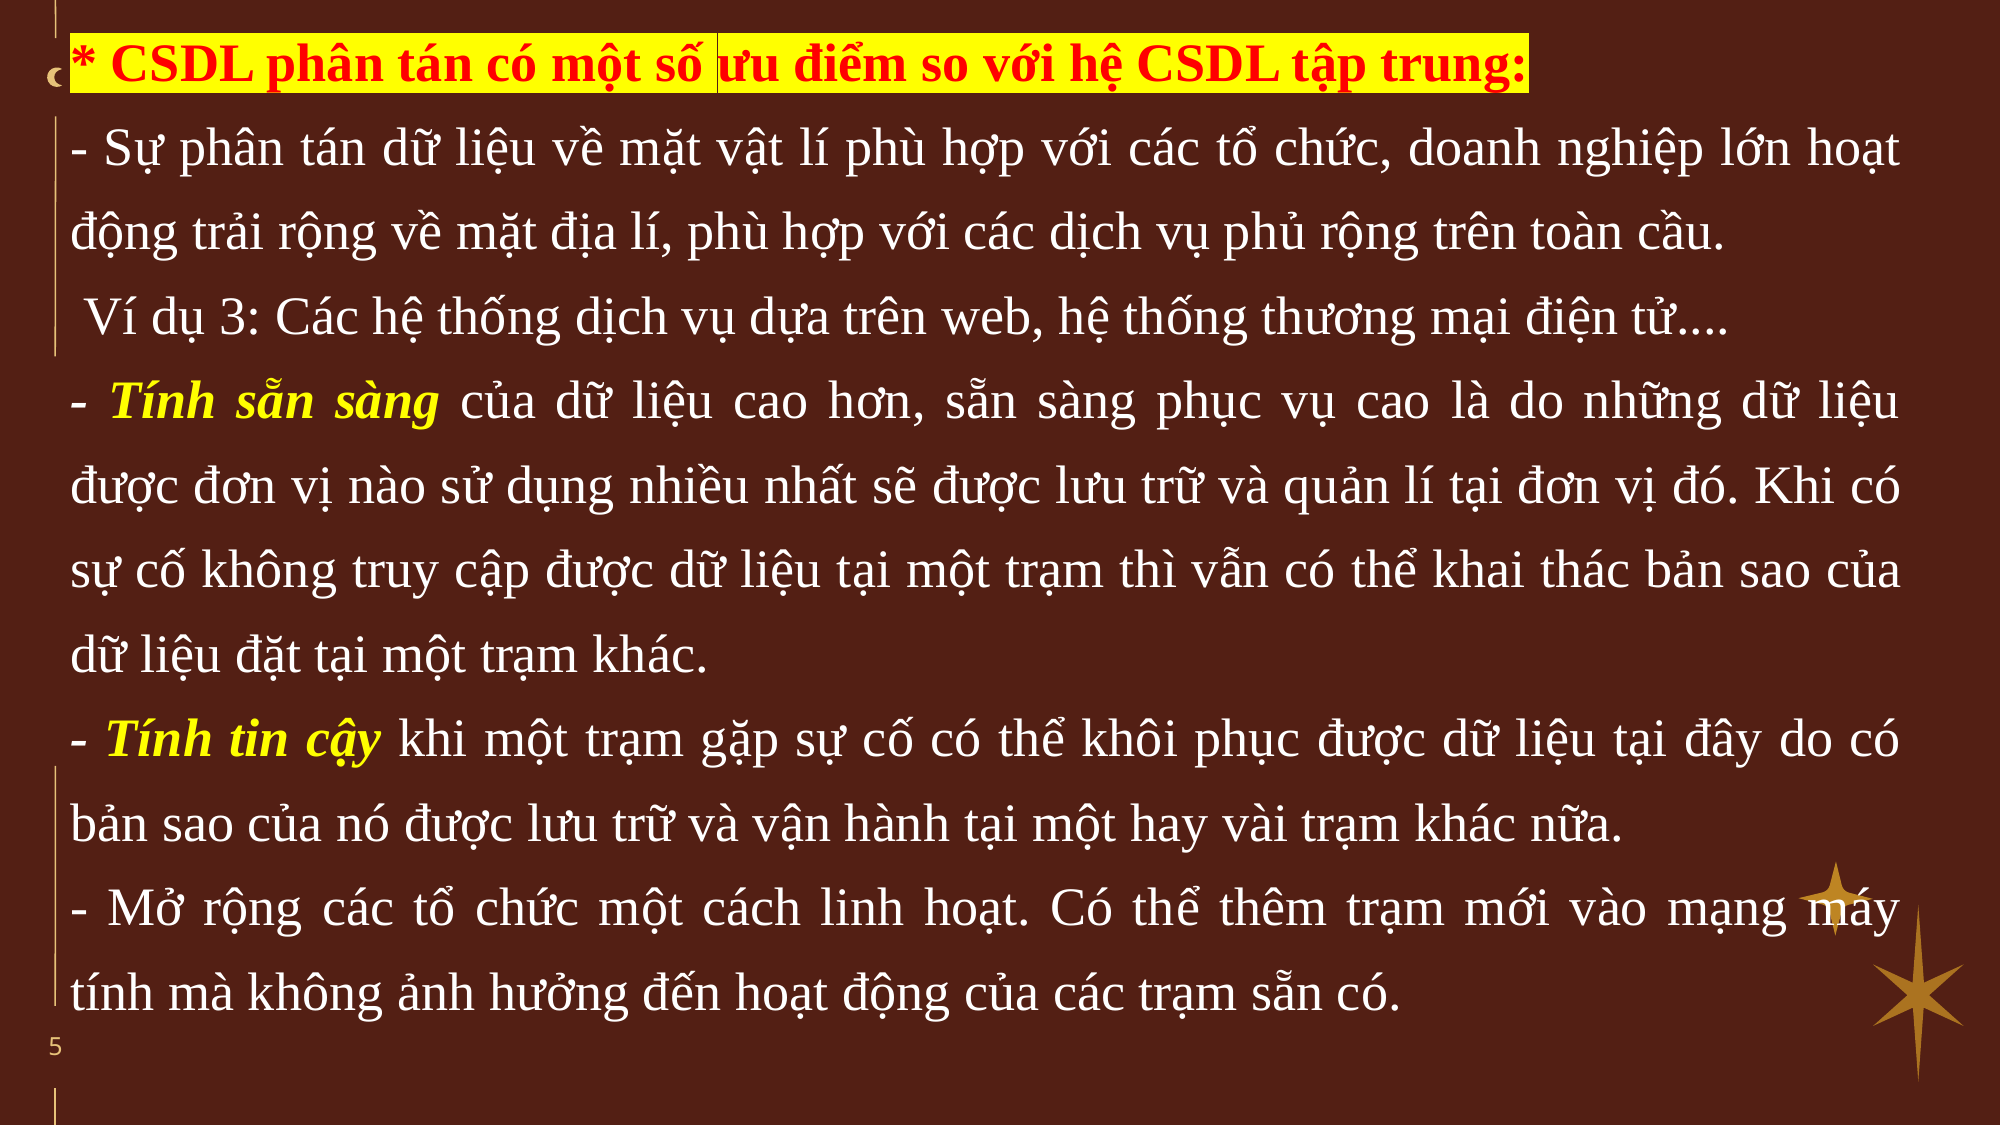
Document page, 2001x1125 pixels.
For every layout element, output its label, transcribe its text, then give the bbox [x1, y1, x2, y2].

text_box * CSDL phân tán có một số ưu điểm so với hệ CSDL tập trung: - Sự phân tán dữ liệu về mặt vật lí phù hợp với các tổ chức, doanh nghiệp lớn hoạt động trải rộng về mặt địa lí, phù hợp với các dịch vụ phủ rộng trên toàn cầu. Ví dụ 3: Các hệ thống dịch vụ dựa trên web, hệ thống thương mại điện tử.... - Tính sẵn sàng của dữ liệu cao hơn, sẵn sàng phục vụ cao là do những dữ liệu được đơn vị nào sử dụng nhiều nhất sẽ được lưu trữ và quản lí tại đơn vị đó. Khi có sự cố không truy cập được dữ liệu tại một trạm thì vẫn có thể khai thác bản sao của dữ liệu đặt tại một trạm khác. - Tính tin cậy khi một trạm gặp sự cố có thể khôi phục được dữ liệu tại đây do có bản sao của nó được lưu trữ và vận hành tại một hay vài trạm khác nữa. - Mở rộng các tổ chức một cách linh hoạt. Có thể thêm trạm mới vào mạng máy tính mà không ảnh hưởng đến hoạt động của các trạm sẵn có. [55, 0, 1917, 1029]
slide_number 5 [25, 1032, 86, 1063]
